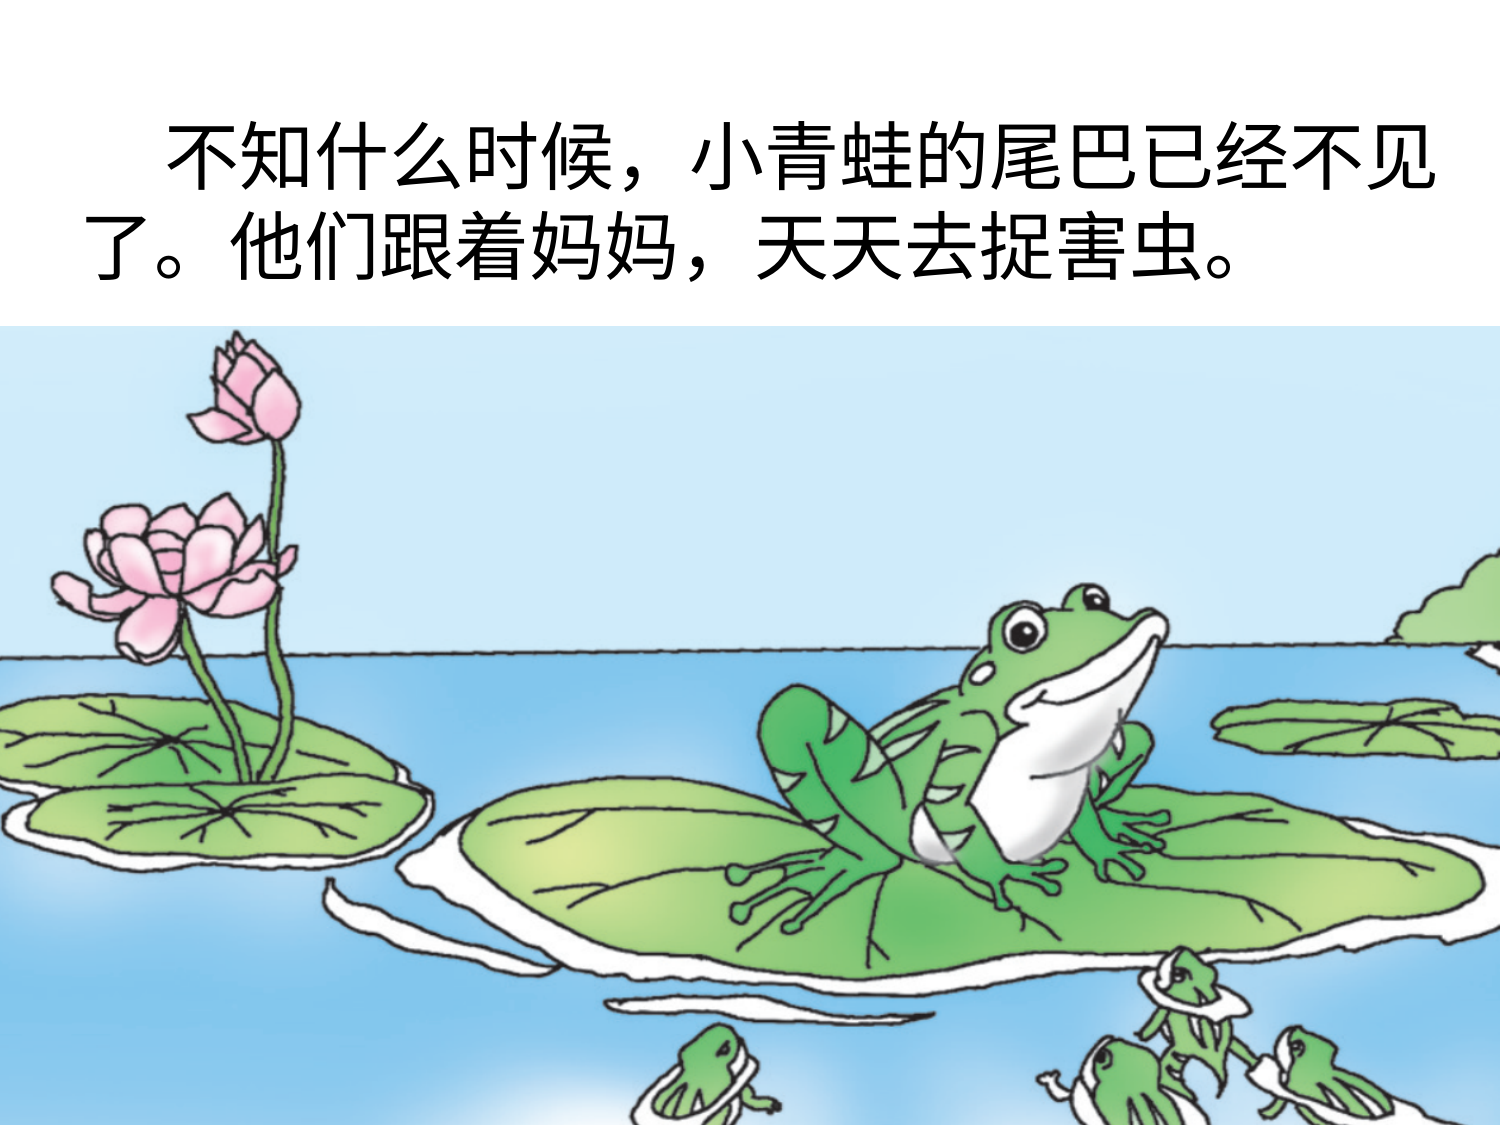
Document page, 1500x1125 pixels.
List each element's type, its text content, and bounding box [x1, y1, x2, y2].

text_box 不知什么时候，小青蛙的尾巴已经不见了。他们跟着妈妈，天天去捉害虫。 [64, 101, 1477, 297]
picture [0, 326, 1500, 1125]
